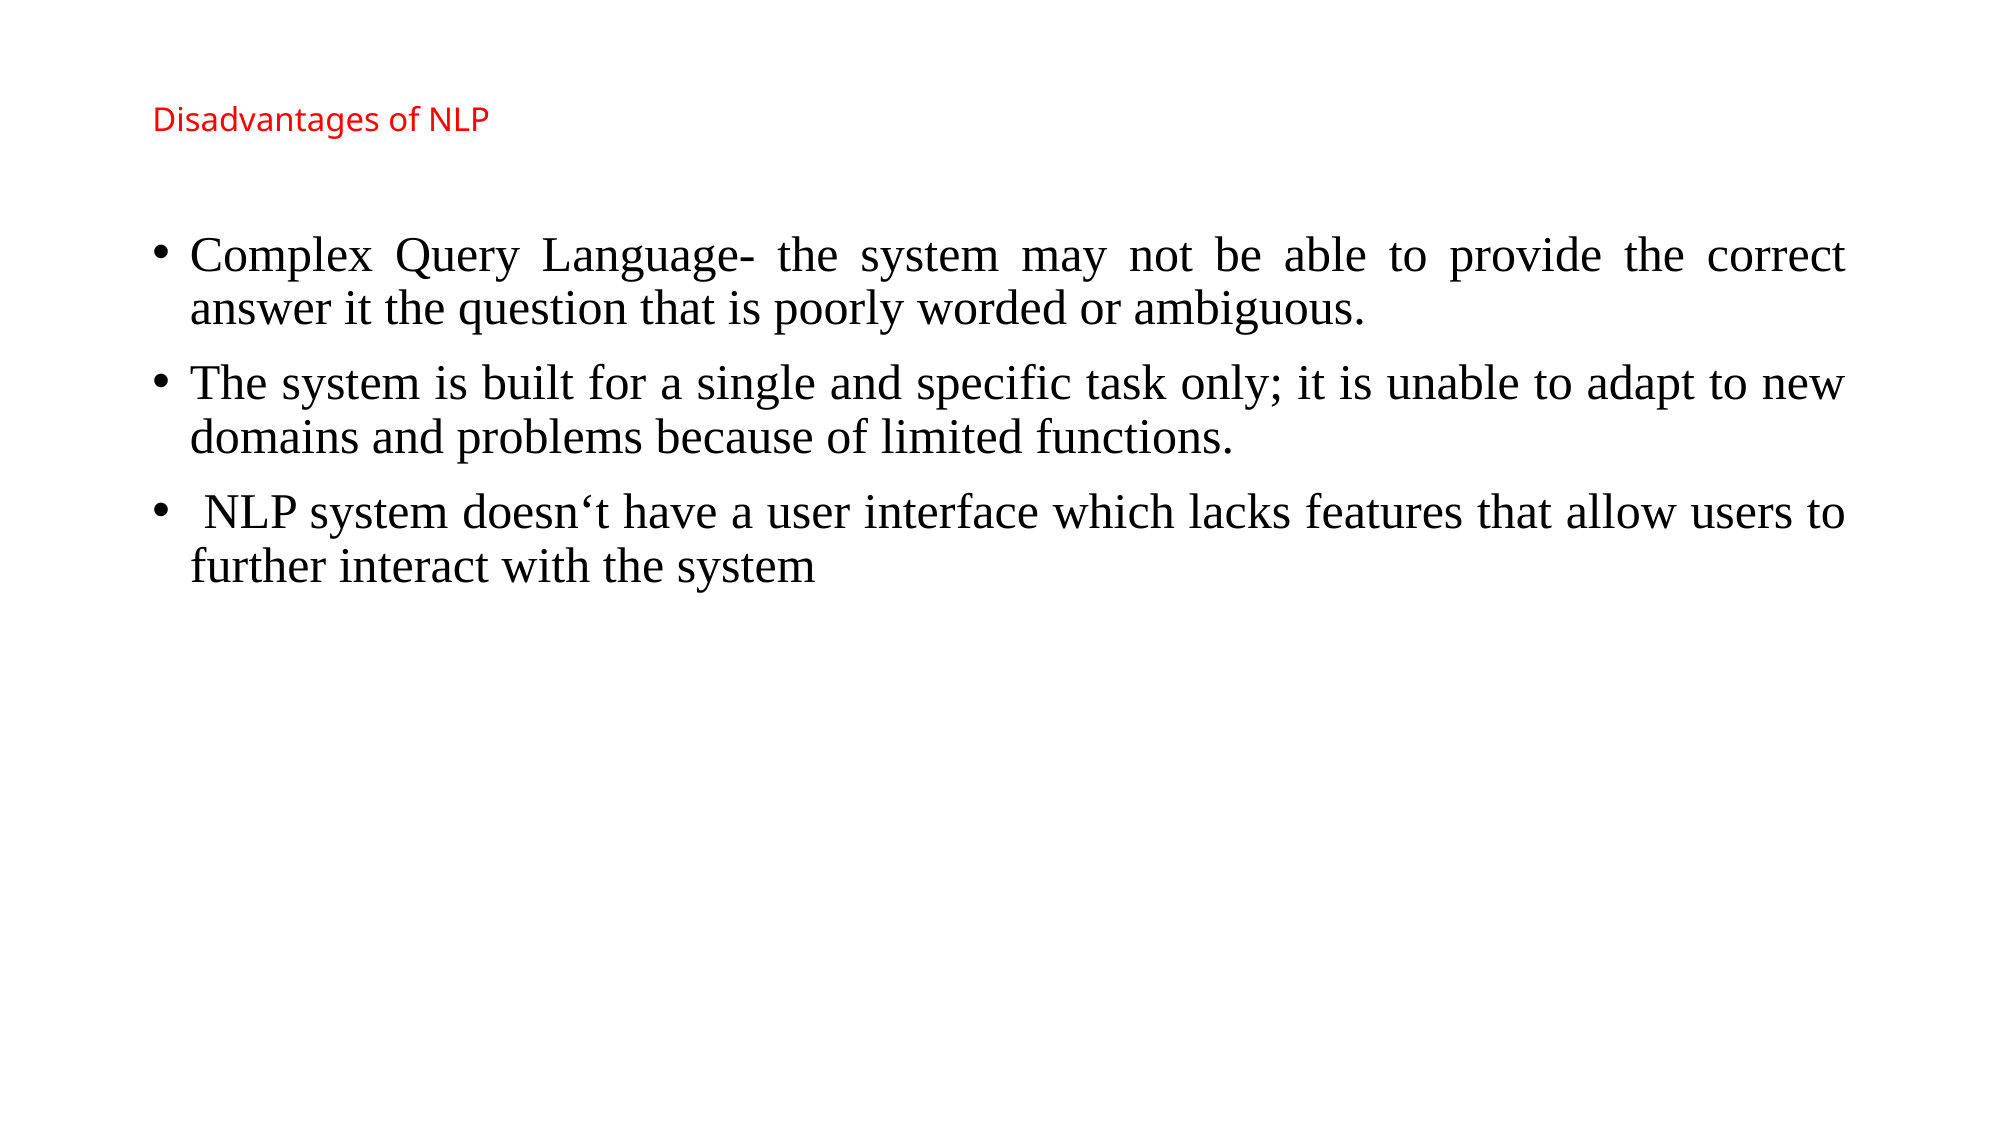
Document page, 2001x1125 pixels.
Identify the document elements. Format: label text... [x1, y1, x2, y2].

list Complex Query Language- the system may not be able to provide the correct answer it the question that is poorly worded or ambiguous. The system is built for a single and specific task only; it is unable to adapt to new domains and problems because of limited functions. NLP system doesn‘t have a user interface which lacks features that allow users to further interact with the system [137, 220, 1863, 1014]
title Disadvantages of NLP [137, 59, 1863, 186]
